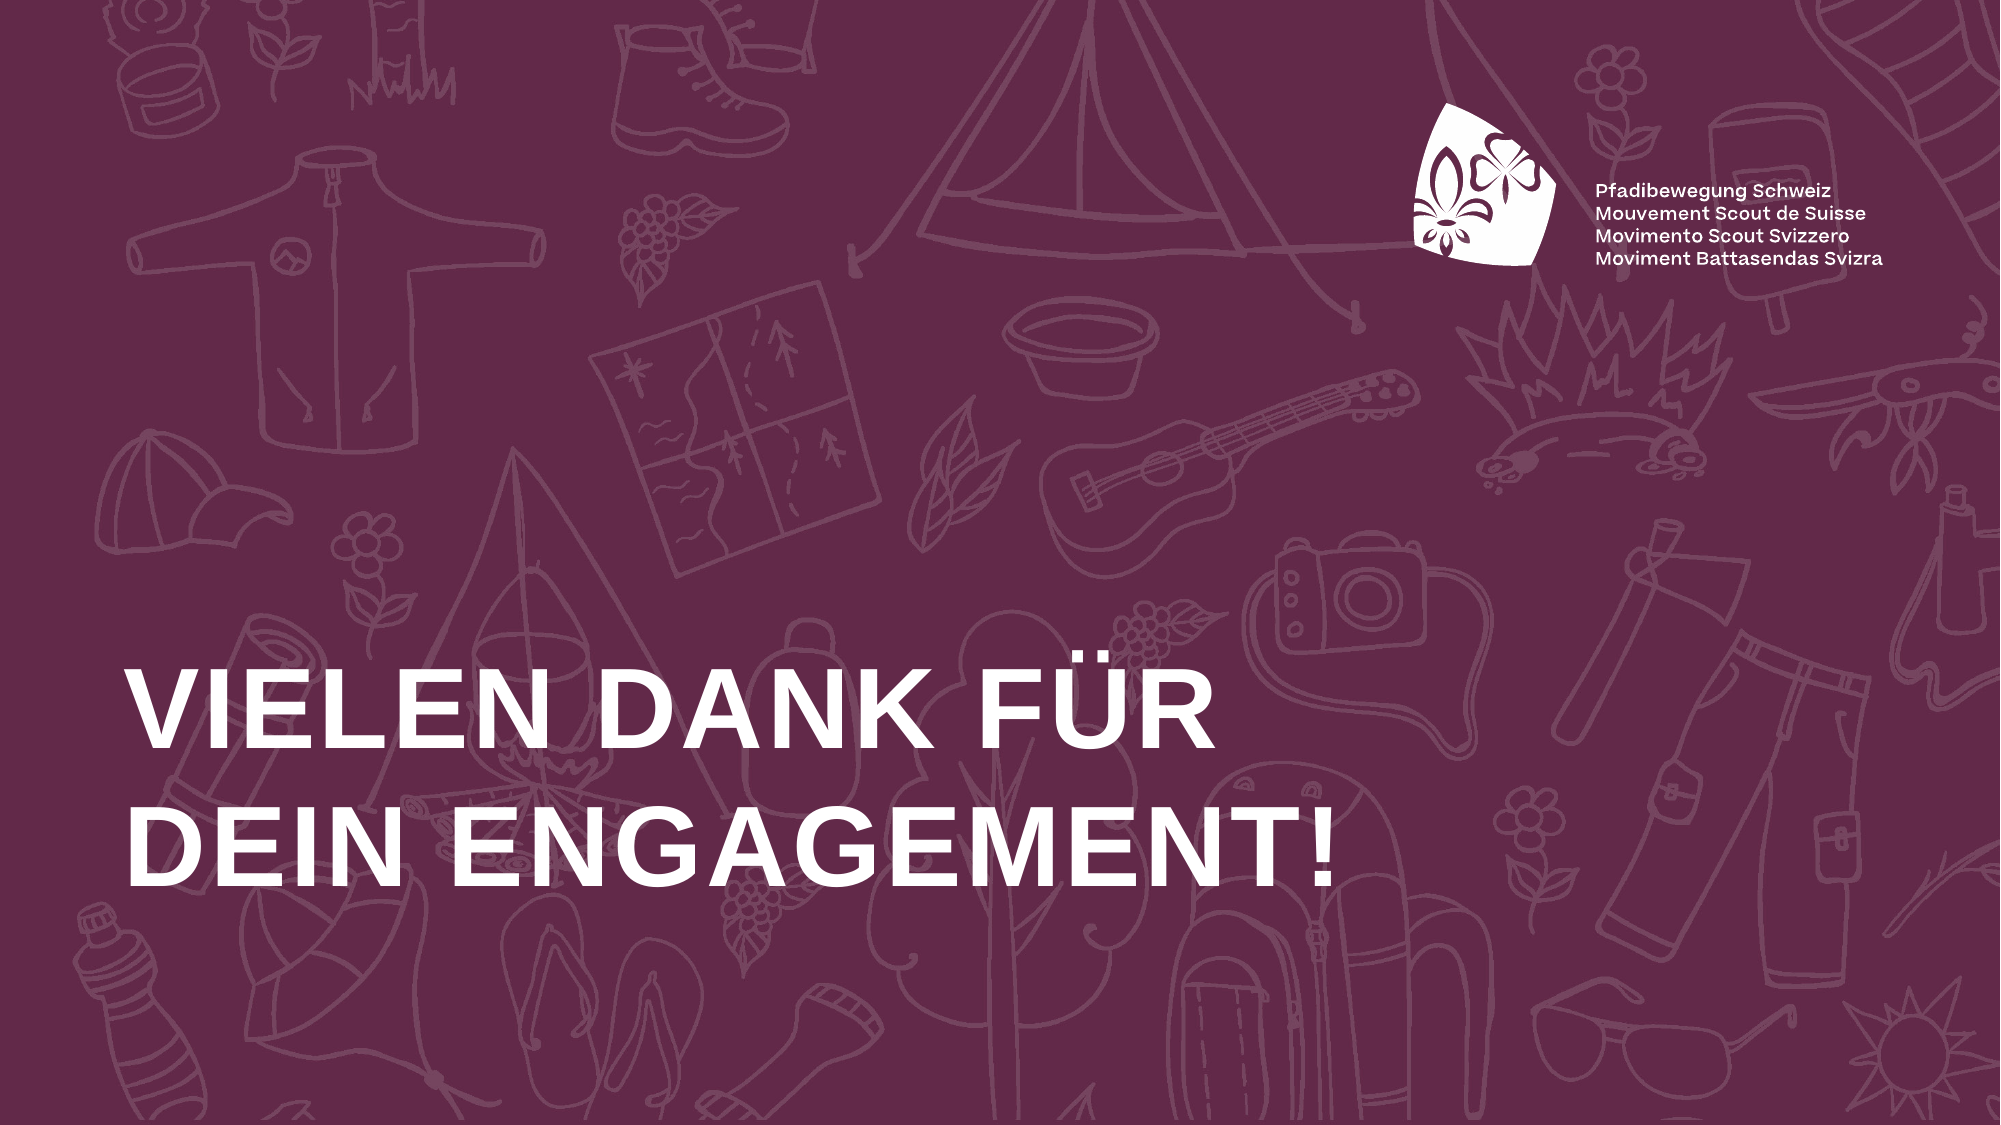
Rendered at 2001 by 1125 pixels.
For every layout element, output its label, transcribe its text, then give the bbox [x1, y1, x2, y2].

list Vielen dank für dein engagement! [0, 76, 1376, 1125]
picture [0, 0, 2000, 1125]
